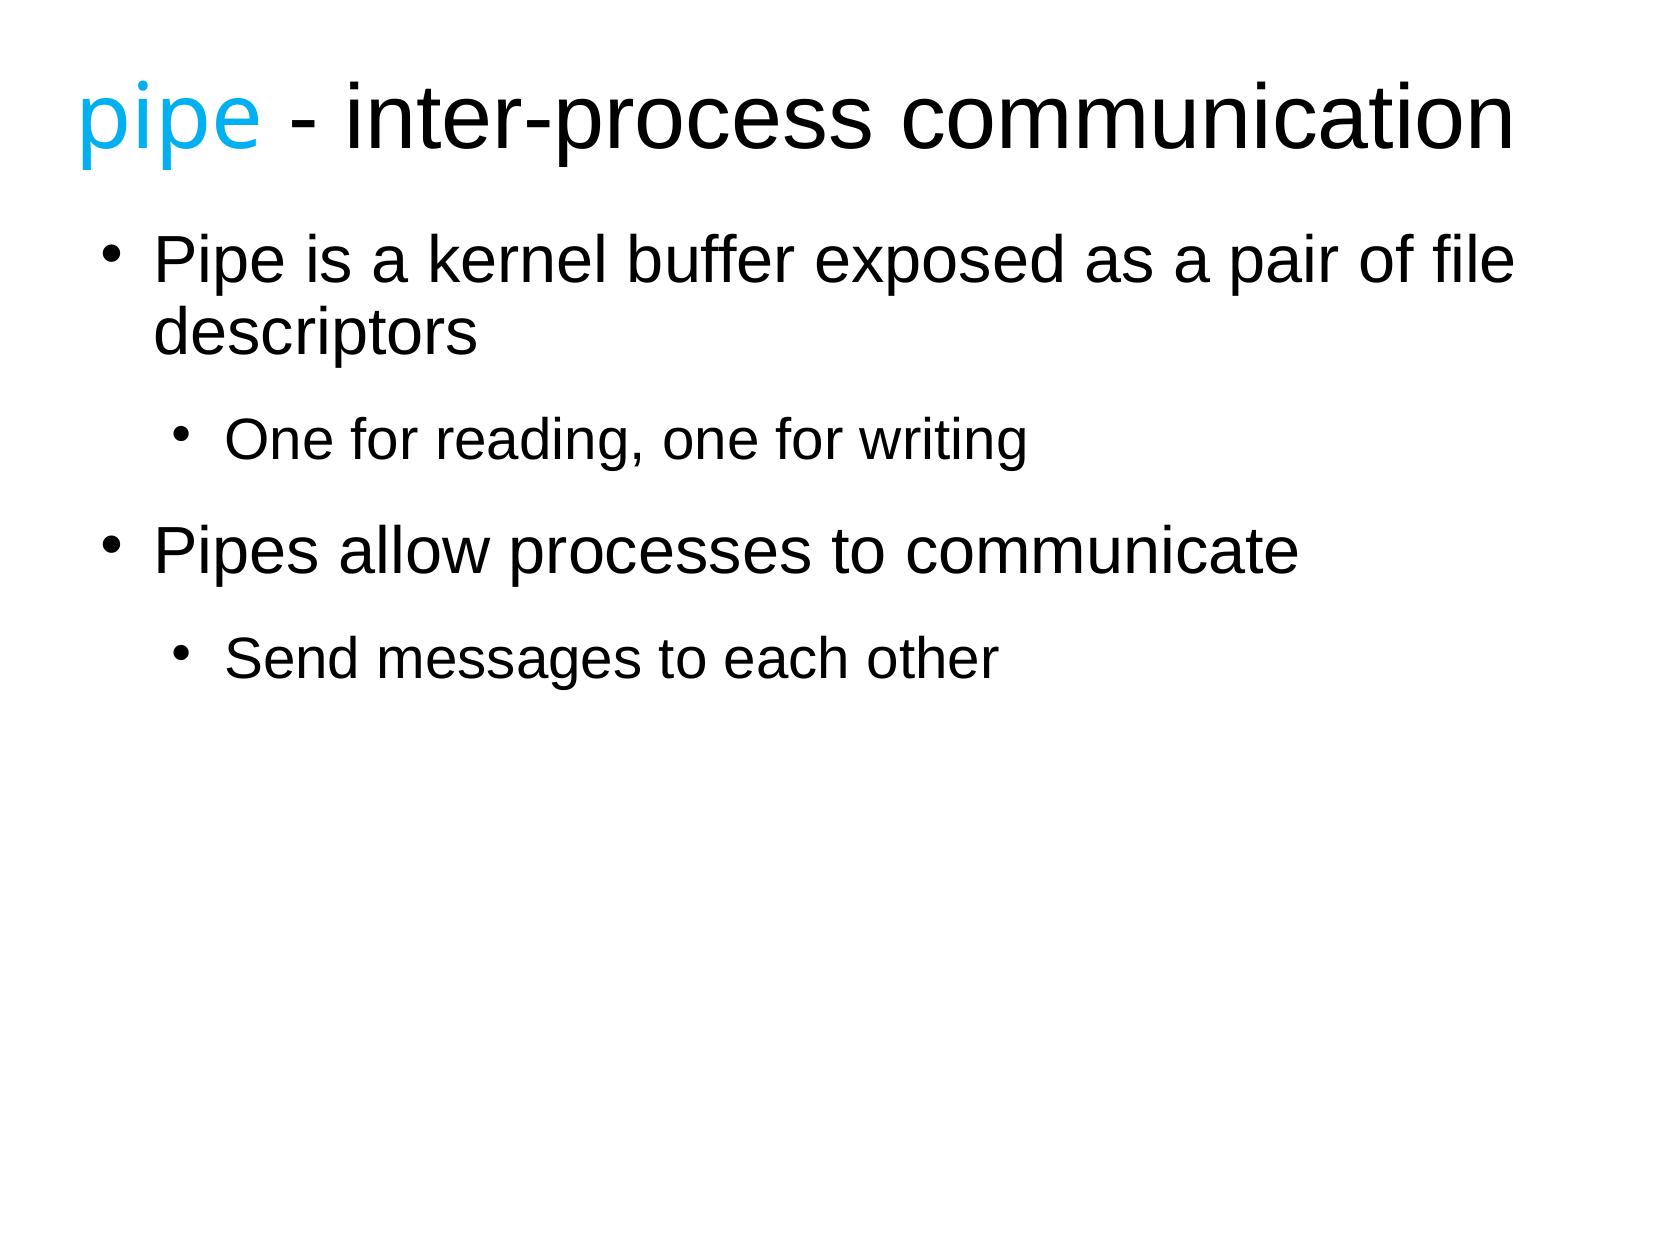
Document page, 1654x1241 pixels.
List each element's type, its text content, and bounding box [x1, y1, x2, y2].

title pipe - inter-process communication [75, 11, 1538, 225]
list Pipe is a kernel buffer exposed as a pair of file descriptors One for reading, one for writing Pipes allow processes to communicate Send messages to each other [82, 225, 1571, 1163]
